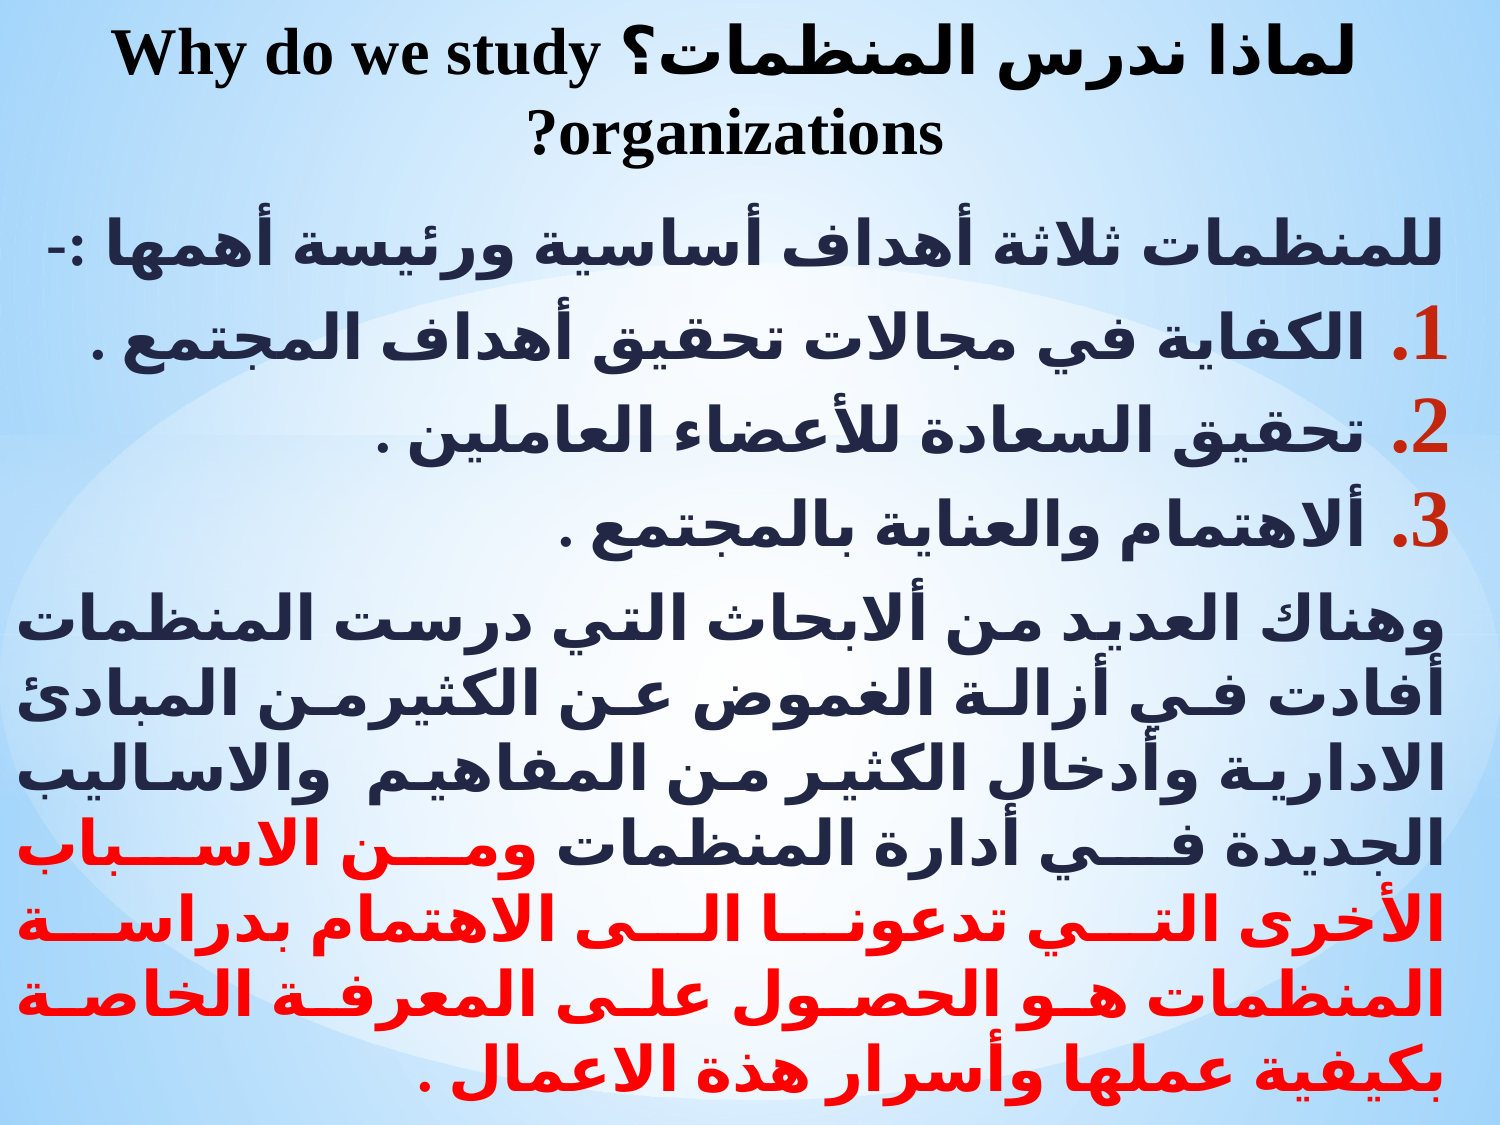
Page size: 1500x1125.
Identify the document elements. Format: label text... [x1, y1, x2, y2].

subtitle للمنظمات ثلاثة أهداف أساسية ورئيسة أهمها :- الكفاية في مجالات تحقيق أهداف المجتمع . تحقيق السعادة للأعضاء العاملين . ألاهتمام والعناية بالمجتمع . وهناك العديد من ألابحاث التي درست المنظمات أفادت في أزالة الغموض عن الكثيرمن المبادئ الادارية وأدخال الكثير من المفاهيم والاساليب الجديدة في أدارة المنظمات ومن الاسباب الأخرى التي تدعونا الى الاهتمام بدراسة المنظمات هو الحصول على المعرفة الخاصة بكيفية عملها وأسرار هذة الاعمال . [0, 213, 1463, 1125]
title لماذا ندرس المنظمات؟ Why do we study organizations? [0, 0, 1500, 213]
